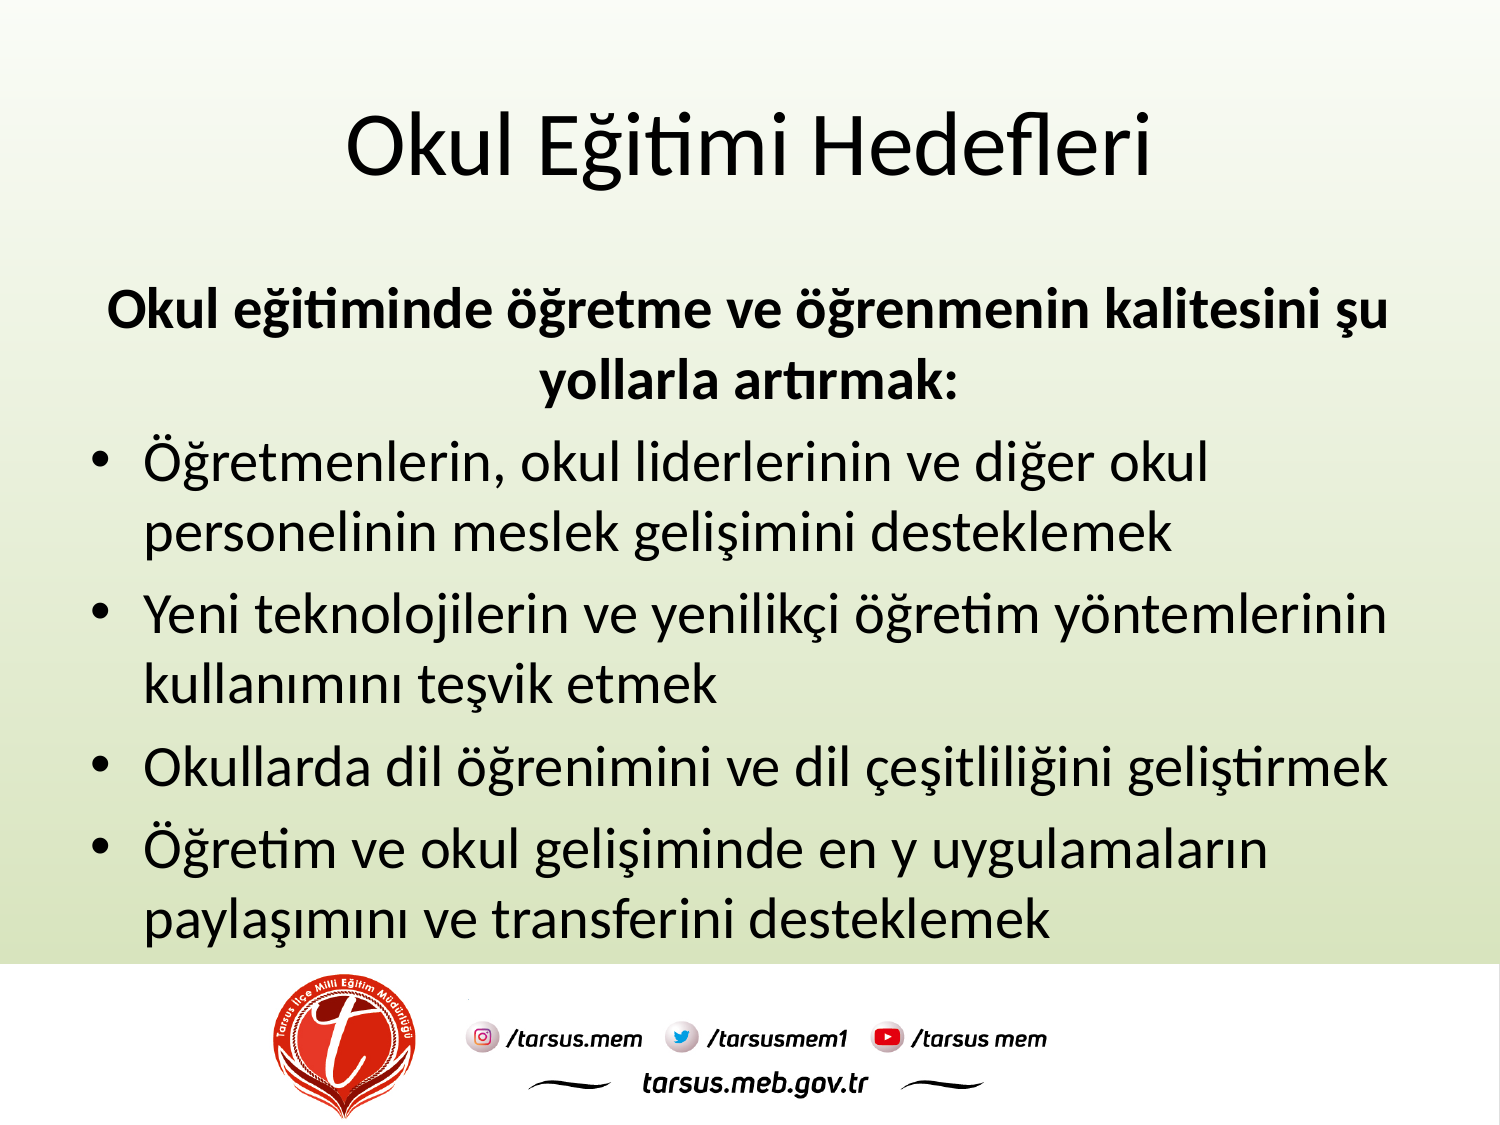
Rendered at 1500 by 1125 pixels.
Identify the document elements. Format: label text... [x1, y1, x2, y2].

picture [0, 963, 1500, 1125]
title Okul Eğitimi Hedefleri [75, 45, 1425, 233]
list Okul eğitiminde öğretme ve öğrenmenin kalitesini şu yollarla artırmak: Öğretmenlerin, okul liderlerinin ve diğer okul personelinin meslek gelişimini desteklemek Yeni teknolojilerin ve yenilikçi öğretim yöntemlerinin kullanımını teşvik etmek Okullarda dil öğrenimini ve dil çeşitliliğini geliştirmek Öğretim ve okul gelişiminde en y uygulamaların paylaşımını ve transferini desteklemek [75, 262, 1425, 962]
